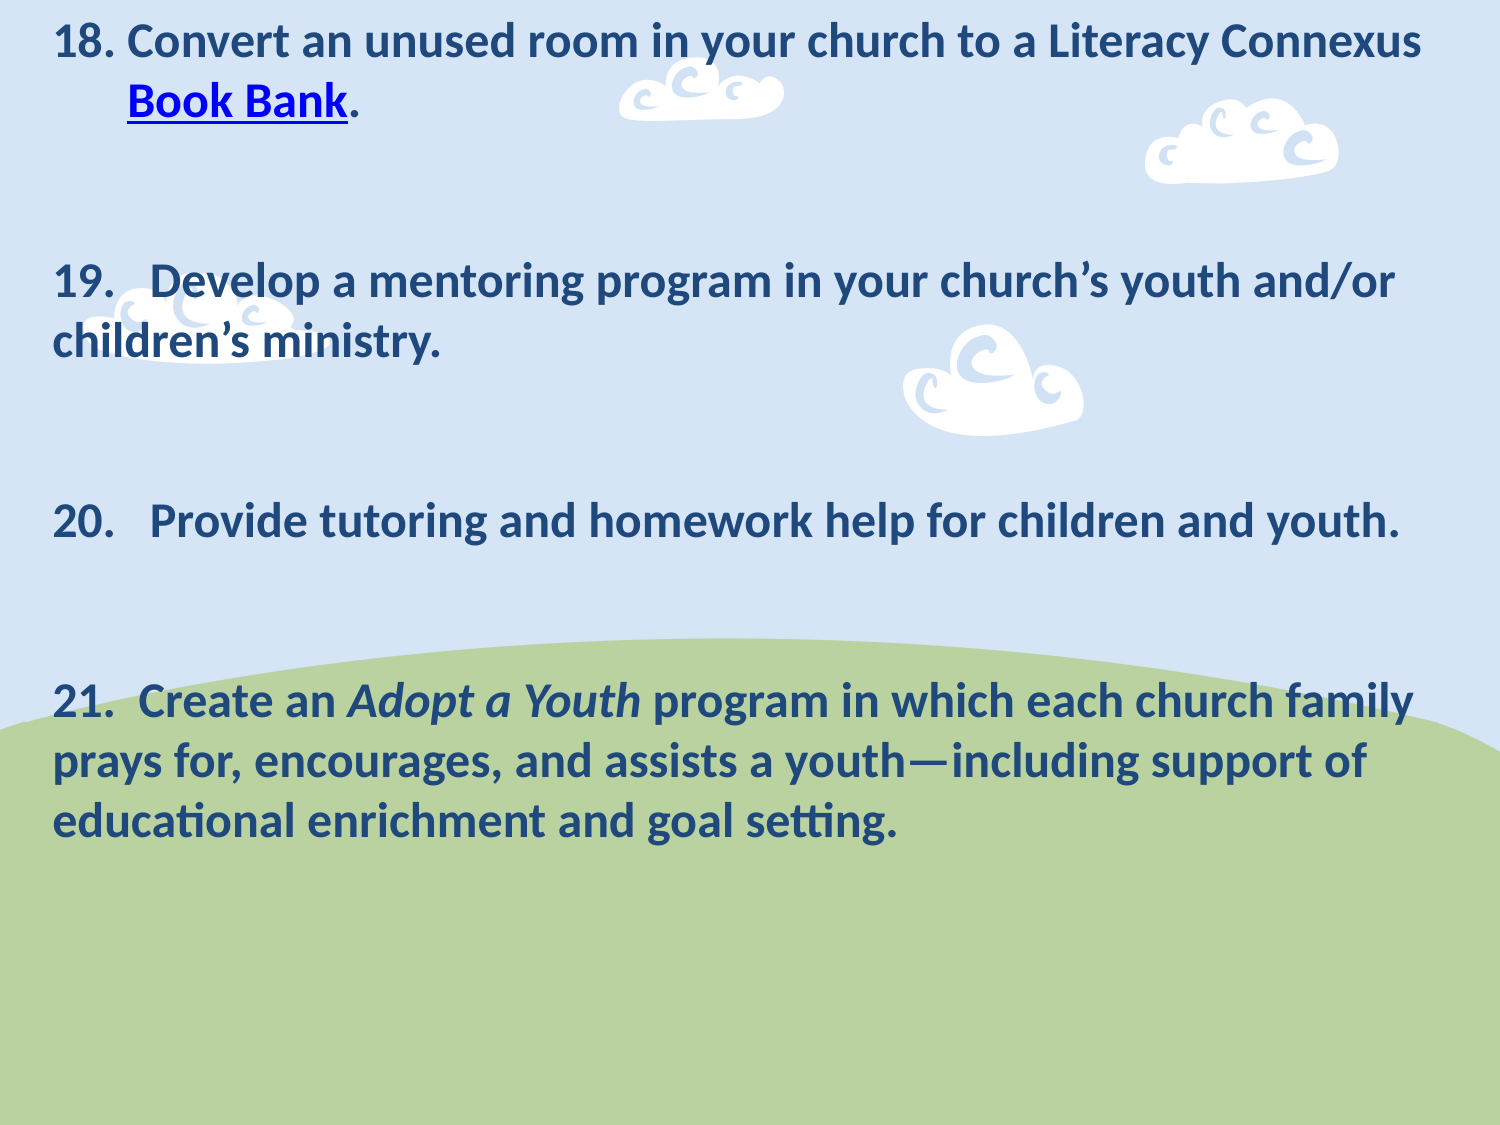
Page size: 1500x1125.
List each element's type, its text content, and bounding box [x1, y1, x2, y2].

picture [0, 0, 1500, 1125]
text_box Convert an unused room in your church to a Literacy Connexus Book Bank. 19. Develop a mentoring program in your church’s youth and/or children’s ministry. 20. Provide tutoring and homework help for children and youth. 21. Create an Adopt a Youth program in which each church family prays for, encourages, and assists a youth—including support of educational enrichment and goal setting. [37, 0, 1463, 915]
